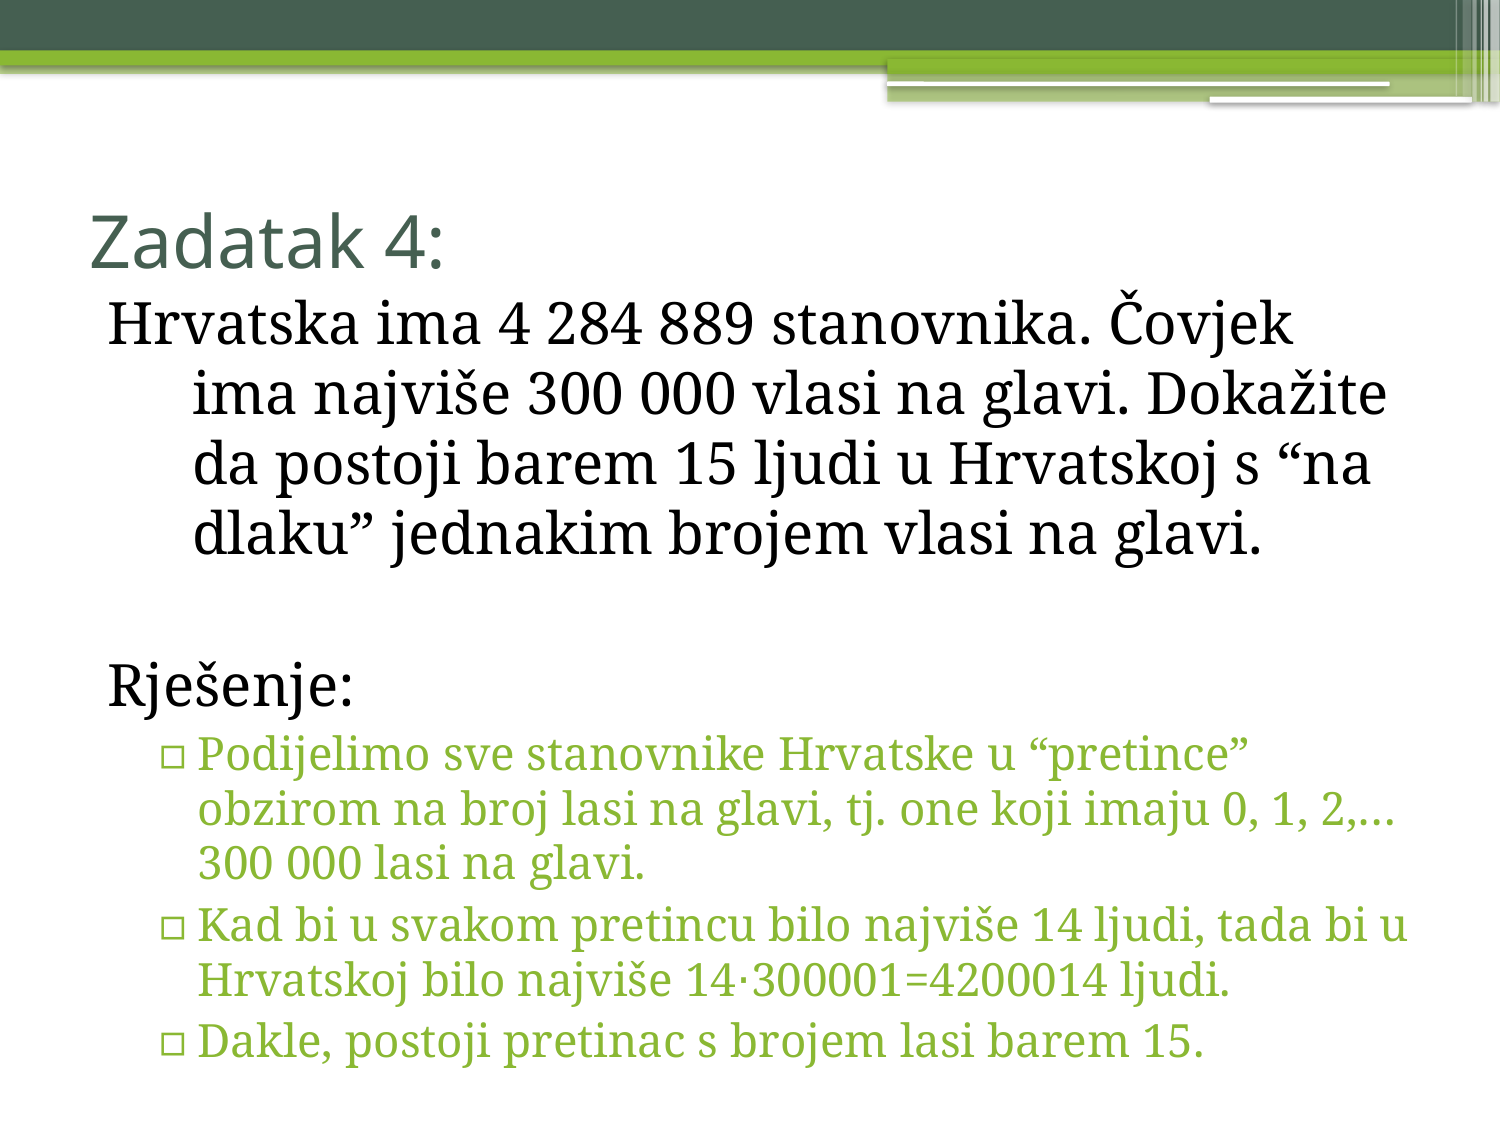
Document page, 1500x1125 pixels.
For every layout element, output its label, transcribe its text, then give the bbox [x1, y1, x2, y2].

list Hrvatska ima 4 284 889 stanovnika. Čovjek ima najviše 300 000 vlasi na glavi. Dokažite da postoji barem 15 ljudi u Hrvatskoj s “na dlaku” jednakim brojem vlasi na glavi. Rješenje: Podijelimo sve stanovnike Hrvatske u “pretince” obzirom na broj lasi na glavi, tj. one koji imaju 0, 1, 2,… 300 000 lasi na glavi. Kad bi u svakom pretincu bilo najviše 14 ljudi, tada bi u Hrvatskoj bilo najviše 14⋅300001=4200014 ljudi. Dakle, postoji pretinac s brojem lasi barem 15. [75, 278, 1425, 1079]
title Zadatak 4: [75, 187, 1425, 278]
